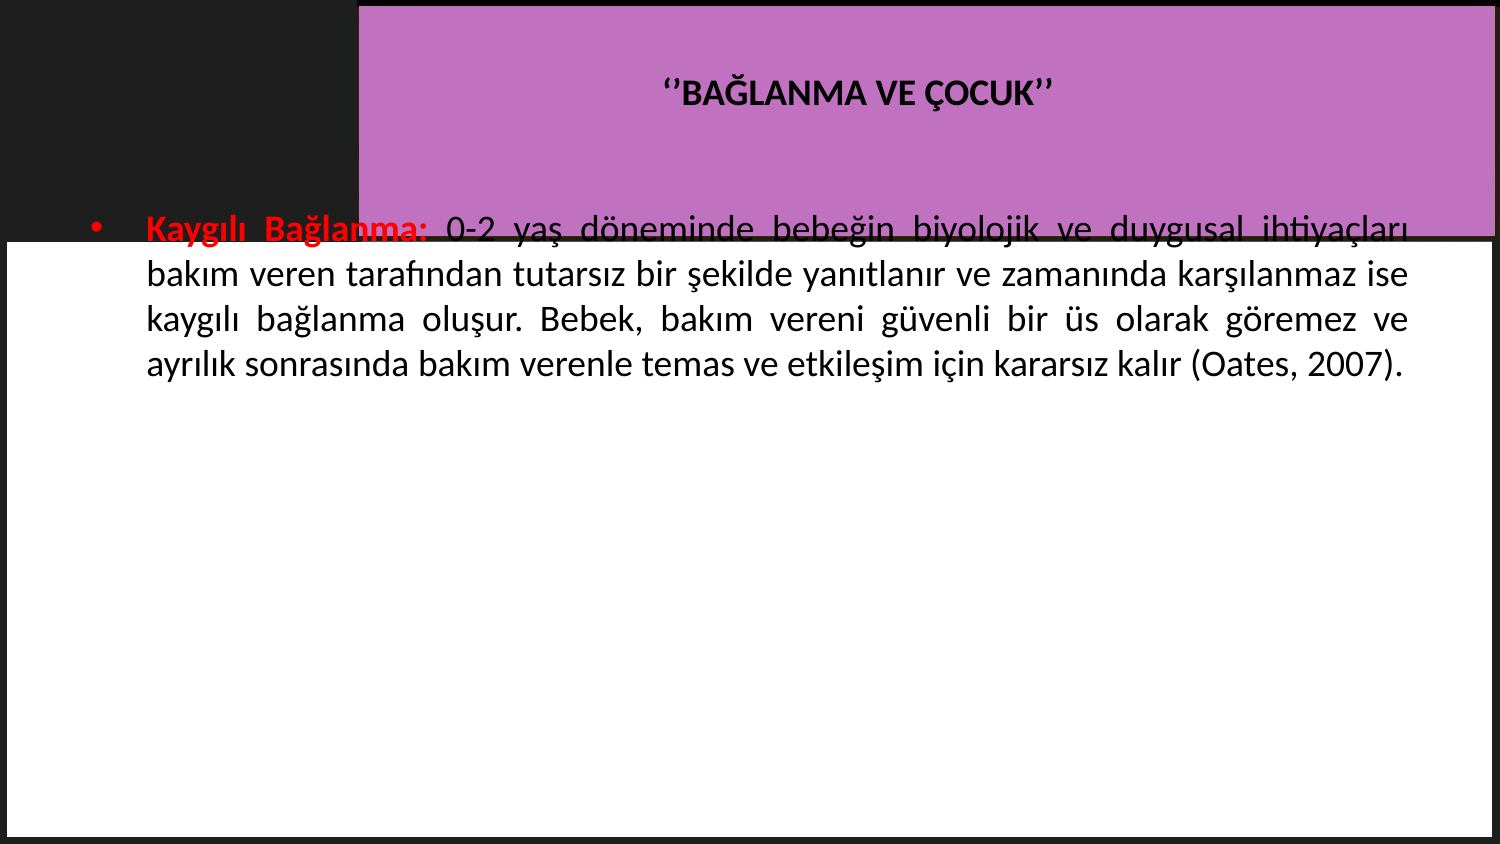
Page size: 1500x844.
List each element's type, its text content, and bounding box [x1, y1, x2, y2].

list Kaygılı Bağlanma: 0-2 yaş döneminde bebeğin biyolojik ve duygusal ihtiyaçları bakım veren tarafından tutarsız bir şekilde yanıtlanır ve zamanında karşılanmaz ise kaygılı bağlanma oluşur. Bebek, bakım vereni güvenli bir üs olarak göremez ve ayrılık sonrasında bakım verenle temas ve etkileşim için kararsız kalır (Oates, 2007). [75, 196, 1425, 754]
picture [0, 0, 1500, 844]
title ‘’BAĞLANMA VE ÇOCUK’’ [183, 20, 1500, 161]
